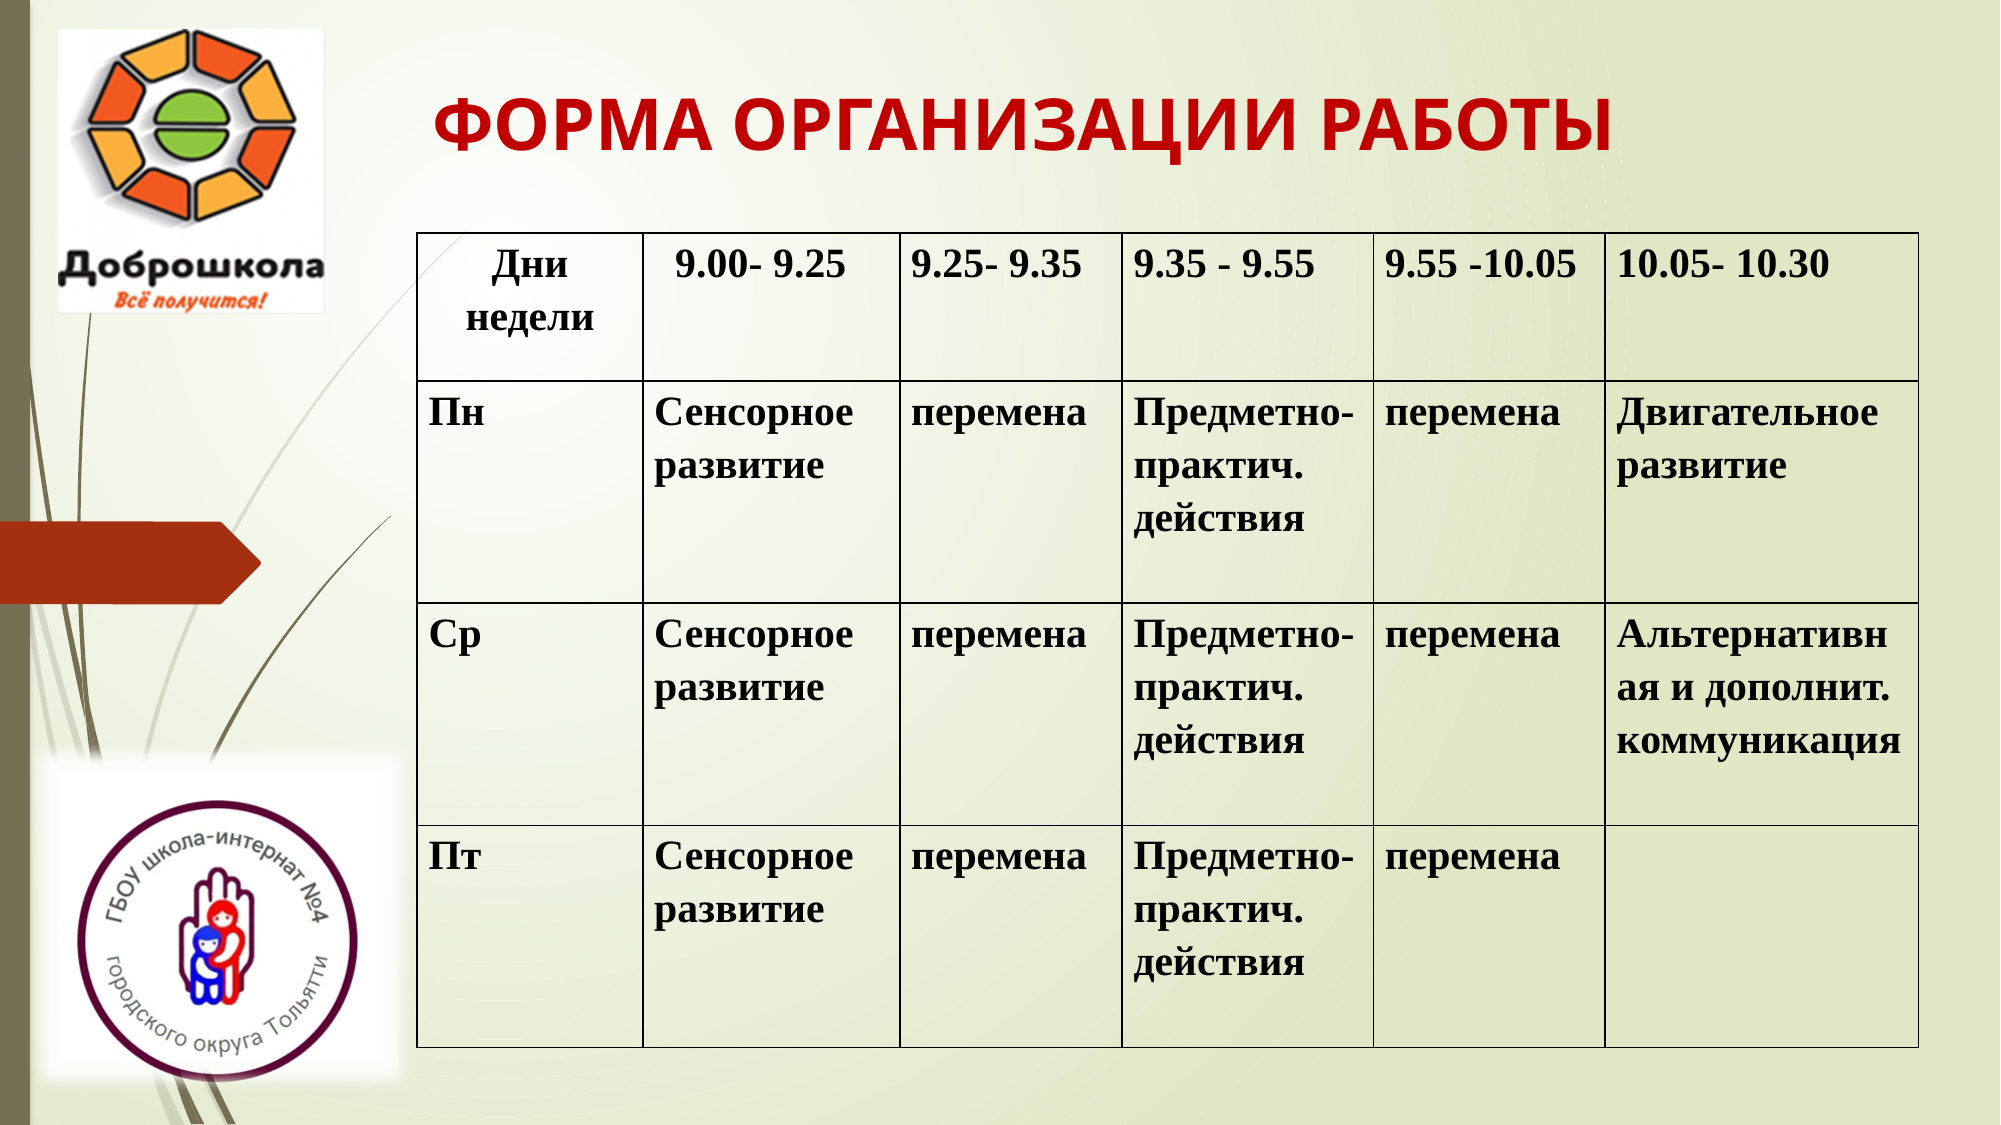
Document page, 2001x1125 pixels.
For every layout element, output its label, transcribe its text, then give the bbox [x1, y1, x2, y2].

table_cell Предметно-практич. действия [1123, 382, 1373, 602]
table_cell Предметно-практич. действия [1123, 604, 1373, 825]
table_cell перемена [1374, 382, 1604, 602]
table_cell [1606, 826, 1918, 1047]
picture [24, 736, 418, 1098]
table_cell перемена [901, 382, 1121, 602]
table_cell Пт [421, 826, 642, 1047]
table_header 10.05- 10.30 [1606, 234, 1918, 380]
table_cell Сенсорное развитие [644, 382, 899, 602]
table_cell перемена [901, 604, 1121, 825]
table_cell Ср [418, 604, 642, 825]
picture [58, 28, 326, 316]
table_header 9.35 - 9.55 [1123, 234, 1373, 380]
table_cell Двигательное развитие [1606, 382, 1918, 602]
table_cell Предметно-практич. действия [1123, 826, 1373, 1047]
table_cell перемена [1374, 604, 1604, 825]
table_cell Сенсорное развитие [644, 604, 899, 825]
table_cell перемена [1374, 826, 1604, 1047]
table_cell перемена [901, 826, 1121, 1047]
table_header 9.00- 9.25 [644, 234, 899, 380]
title ФОРМА ОРГАНИЗАЦИИ РАБОТЫ [417, 70, 1880, 173]
table_header 9.25- 9.35 [901, 234, 1121, 380]
table_cell Пн [418, 382, 642, 602]
table_header 9.55 -10.05 [1374, 234, 1604, 380]
table_cell Сенсорное развитие [644, 826, 899, 1047]
table_header Дни недели [418, 234, 642, 380]
table_cell Альтернативная и дополнит. коммуникация [1606, 604, 1918, 825]
